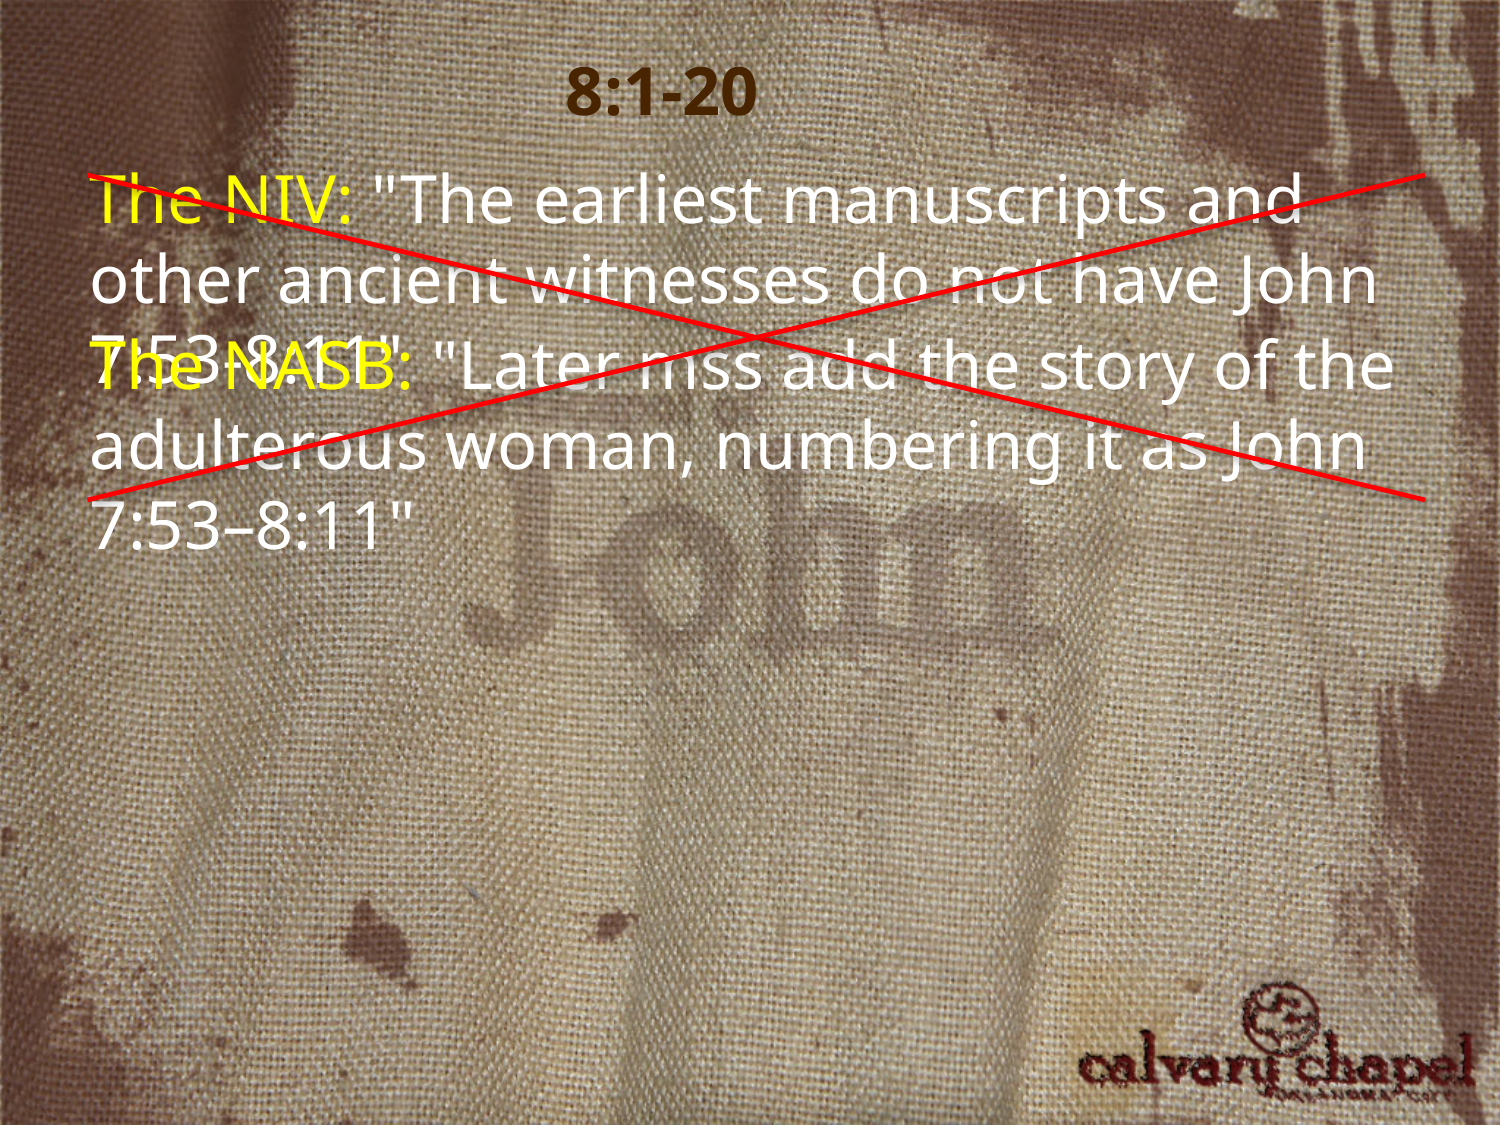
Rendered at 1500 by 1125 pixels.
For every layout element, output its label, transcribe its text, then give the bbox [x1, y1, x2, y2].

picture [0, 0, 1500, 1125]
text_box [87, 174, 1426, 501]
text_box The NASB: "Later mss add the story of the adulterous woman, numbering it as John 7:53–8:11" [74, 315, 1425, 570]
text_box The NIV: "The earliest manuscripts and other ancient witnesses do not have John 7:53-8:11" [74, 149, 1425, 315]
text_box 8:1-20 [312, 41, 1013, 137]
